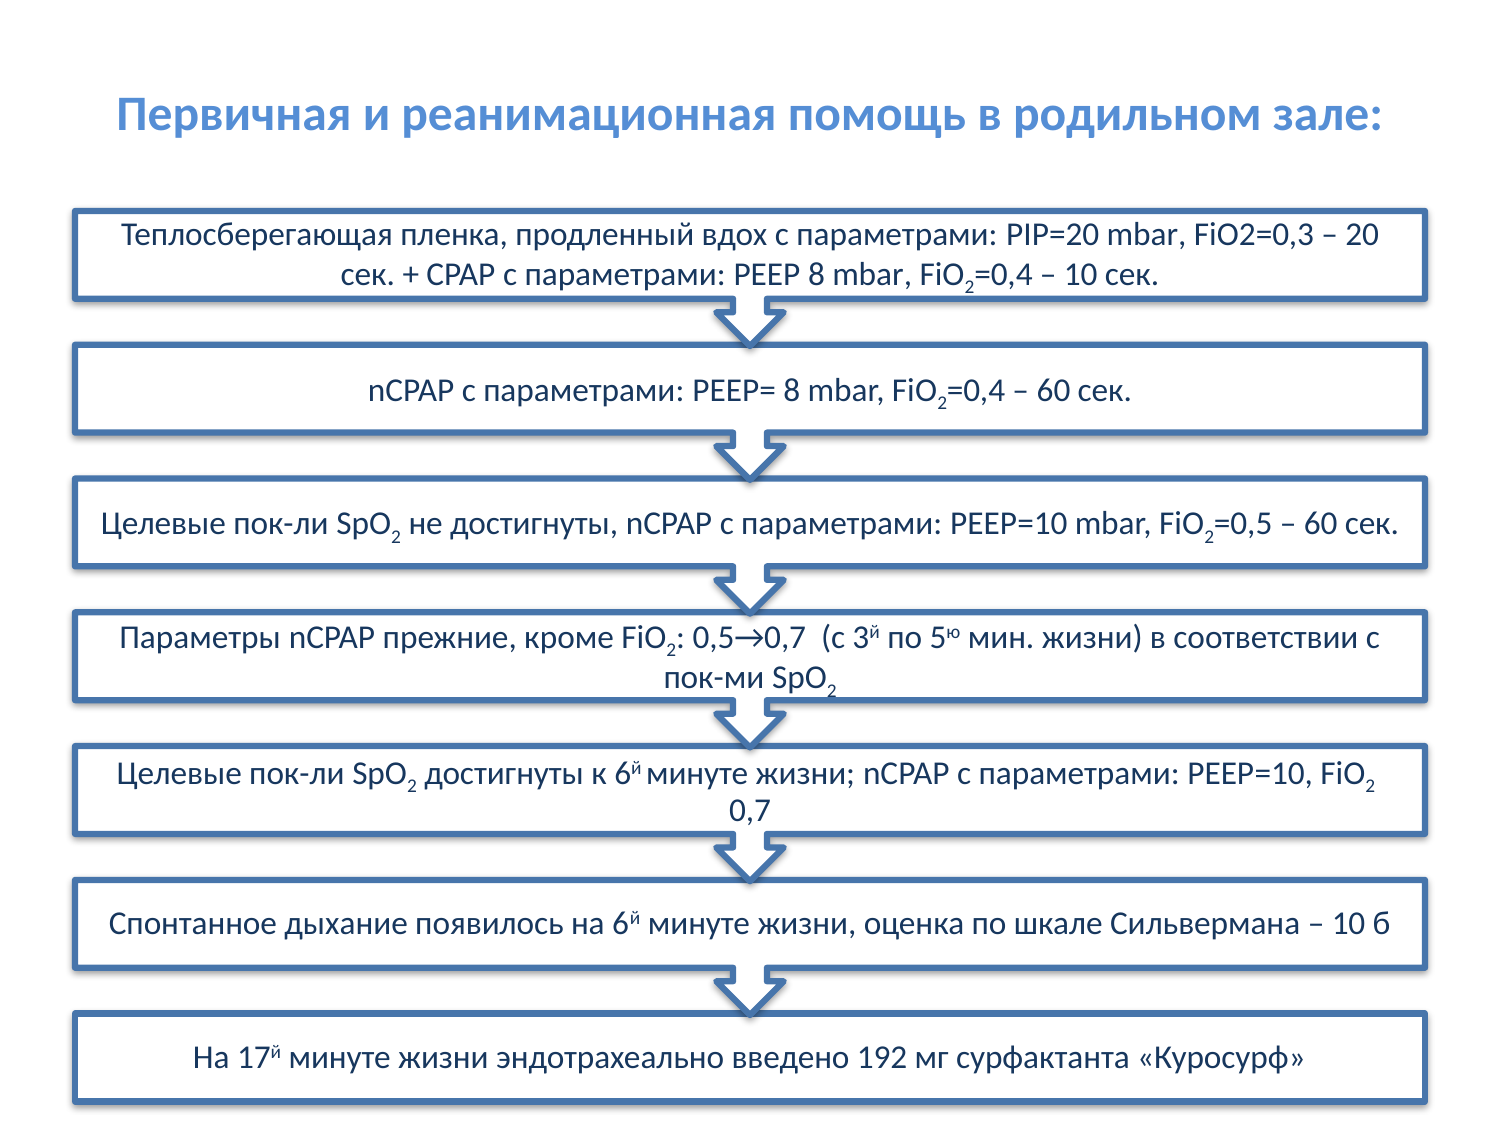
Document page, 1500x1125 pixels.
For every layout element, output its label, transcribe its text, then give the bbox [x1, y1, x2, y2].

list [74, 210, 1426, 1102]
title Первичная и реанимационная помощь в родильном зале: [75, 45, 1425, 176]
